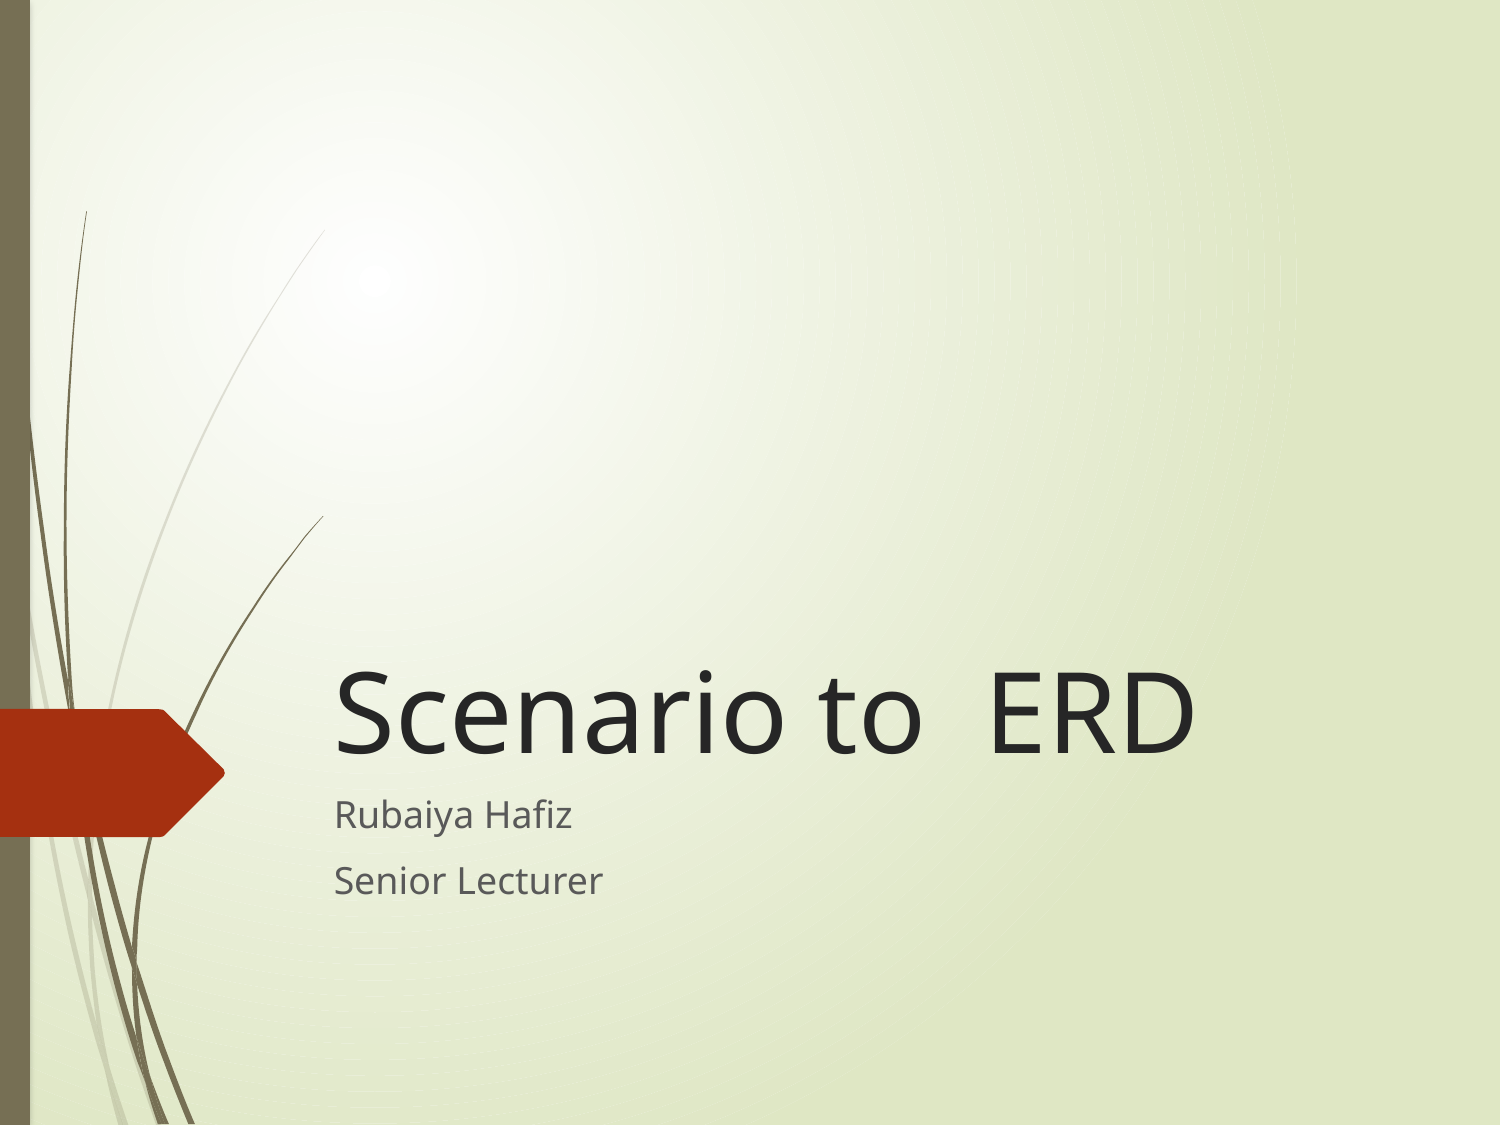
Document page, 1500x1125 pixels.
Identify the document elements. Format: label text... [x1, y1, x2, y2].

subtitle Rubaiya Hafiz Senior Lecturer [318, 783, 1402, 969]
title Scenario to ERD [318, 412, 1402, 783]
